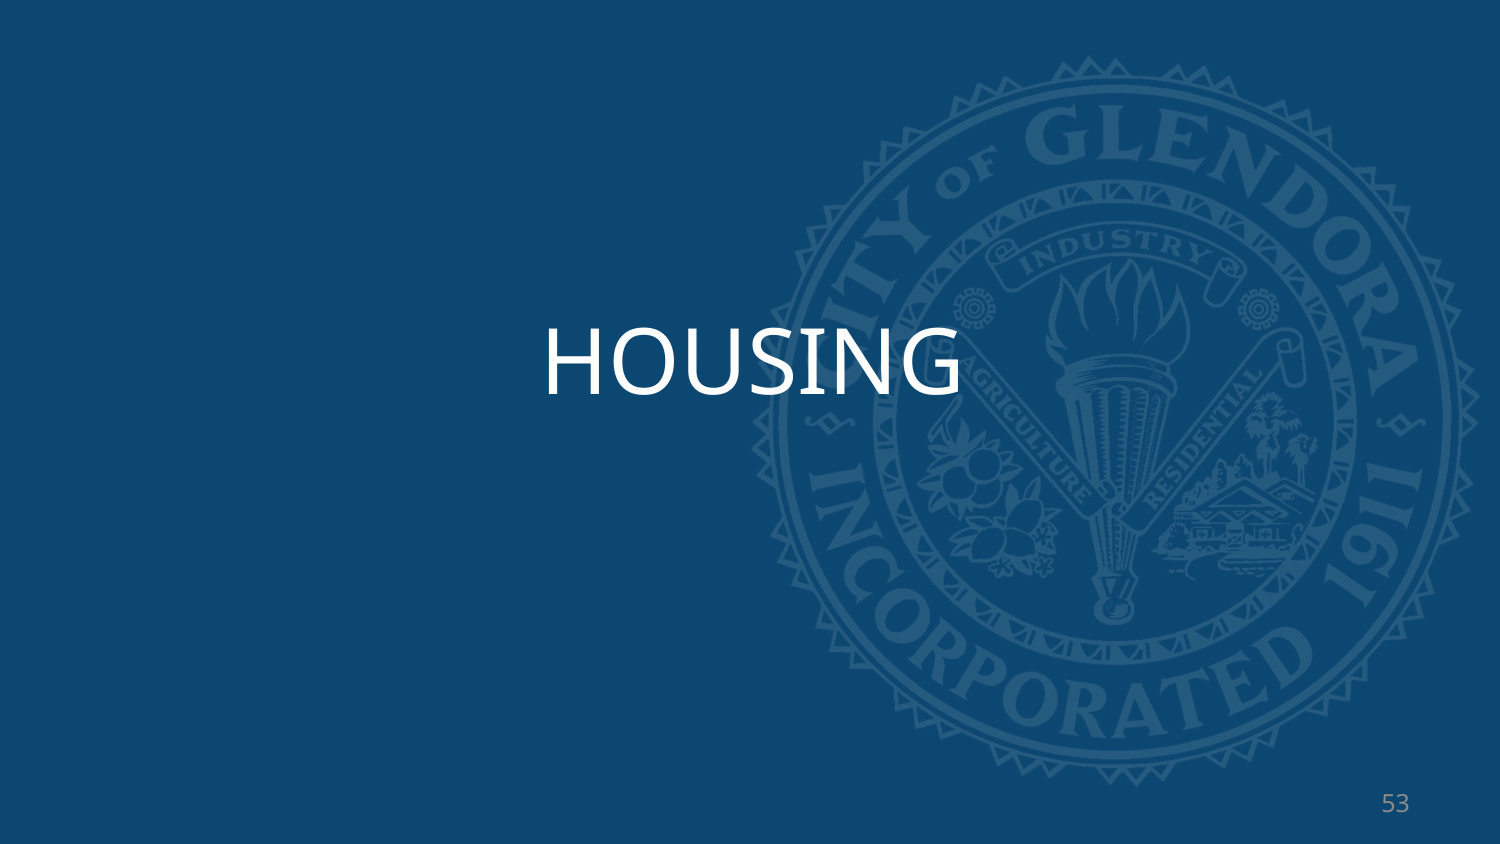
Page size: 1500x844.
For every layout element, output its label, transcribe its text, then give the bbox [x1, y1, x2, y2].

slide_number 53 [1074, 782, 1425, 827]
picture [0, 0, 1500, 844]
text_box HOUSING [3, 296, 1500, 419]
